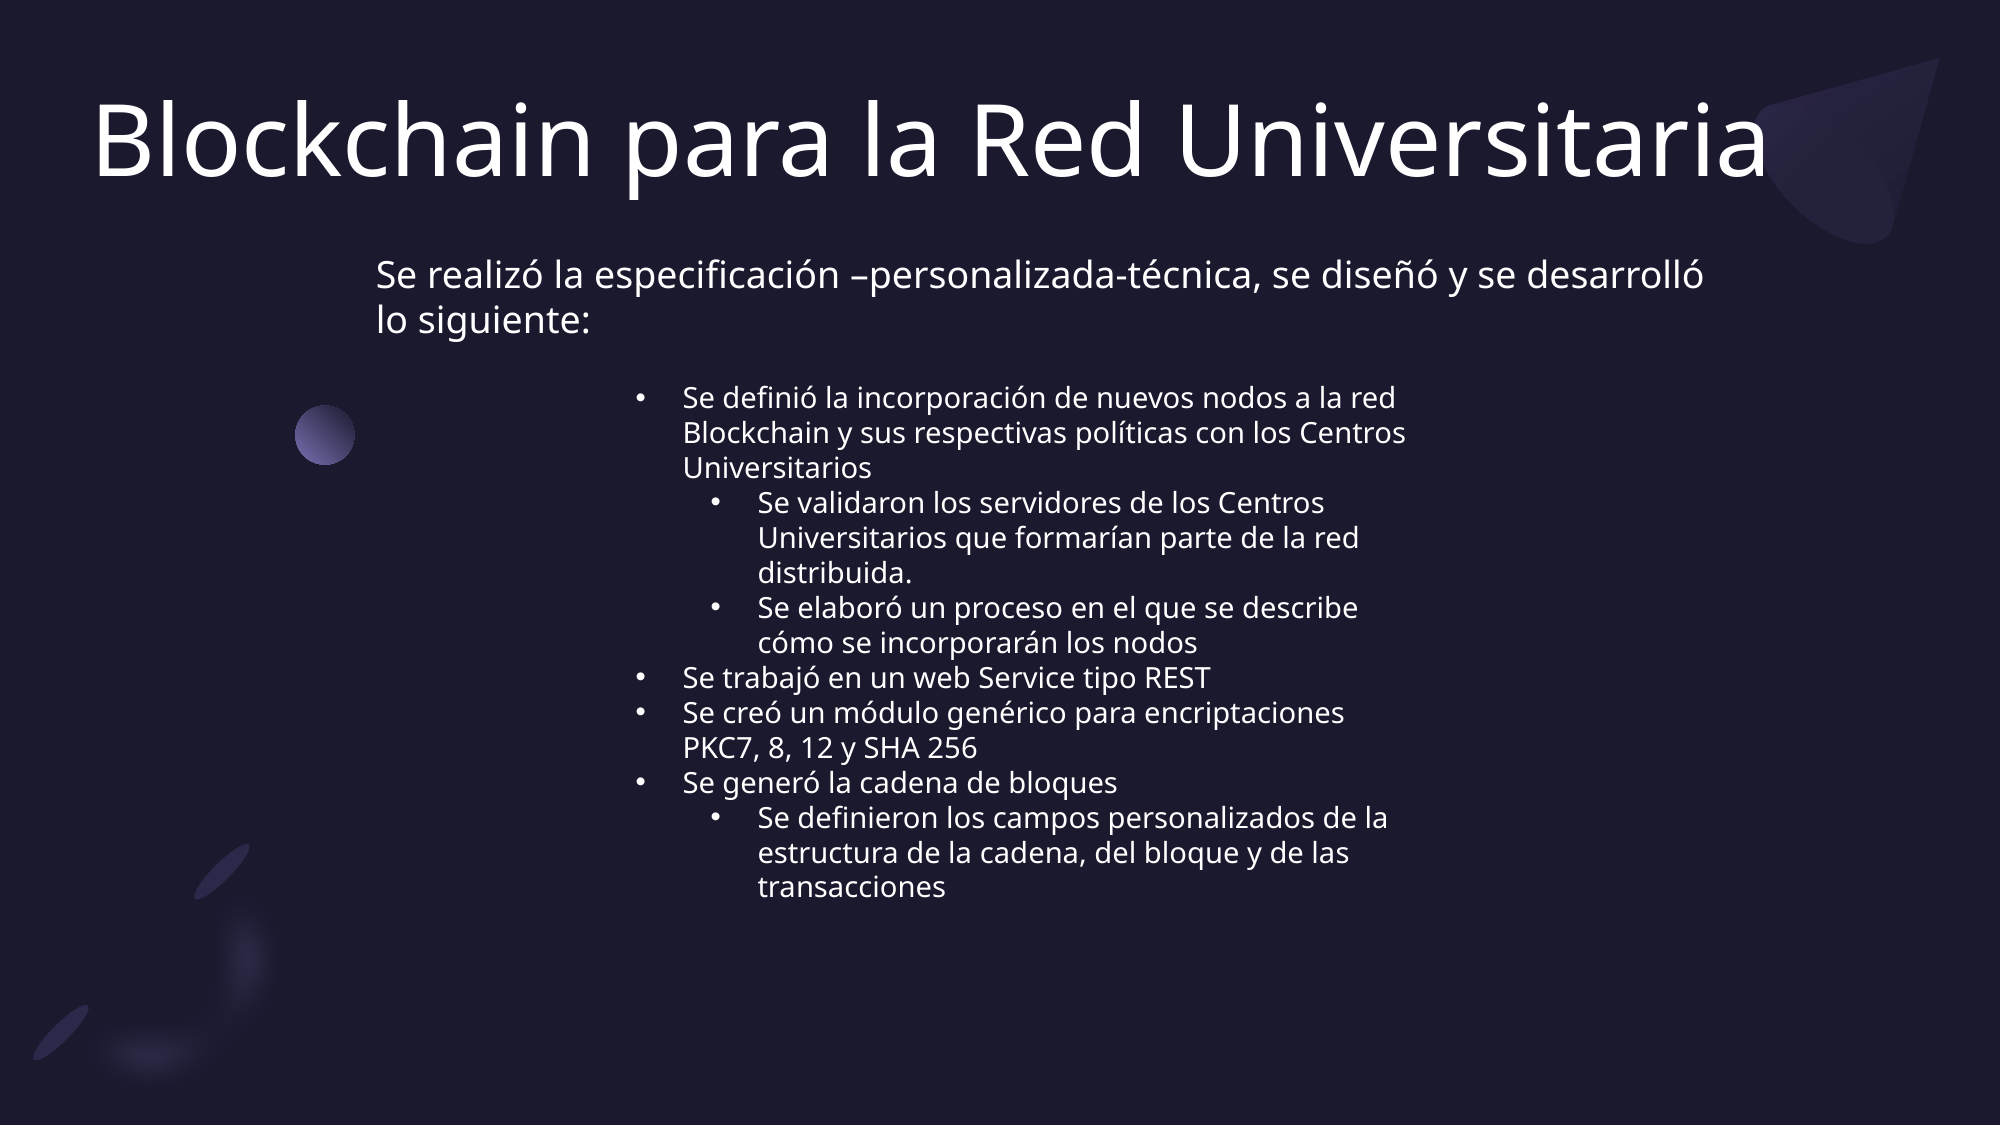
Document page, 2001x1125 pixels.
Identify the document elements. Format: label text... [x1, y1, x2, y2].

text_box Se realizó la especificación –personalizada-técnica, se diseñó y se desarrolló lo siguiente: [361, 243, 1727, 349]
title Blockchain para la Red Universitaria [90, 90, 1911, 309]
text_box Se definió la incorporación de nuevos nodos a la red Blockchain y sus respectivas políticas con los Centros Universitarios Se validaron los servidores de los Centros Universitarios que formarían parte de la red distribuida. Se elaboró un proceso en el que se describe cómo se incorporarán los nodos Se trabajó en un web Service tipo REST Se creó un módulo genérico para encriptaciones PKC7, 8, 12 y SHA 256 Se generó la cadena de bloques Se definieron los campos personalizados de la estructura de la cadena, del bloque y de las transacciones [620, 371, 1425, 947]
